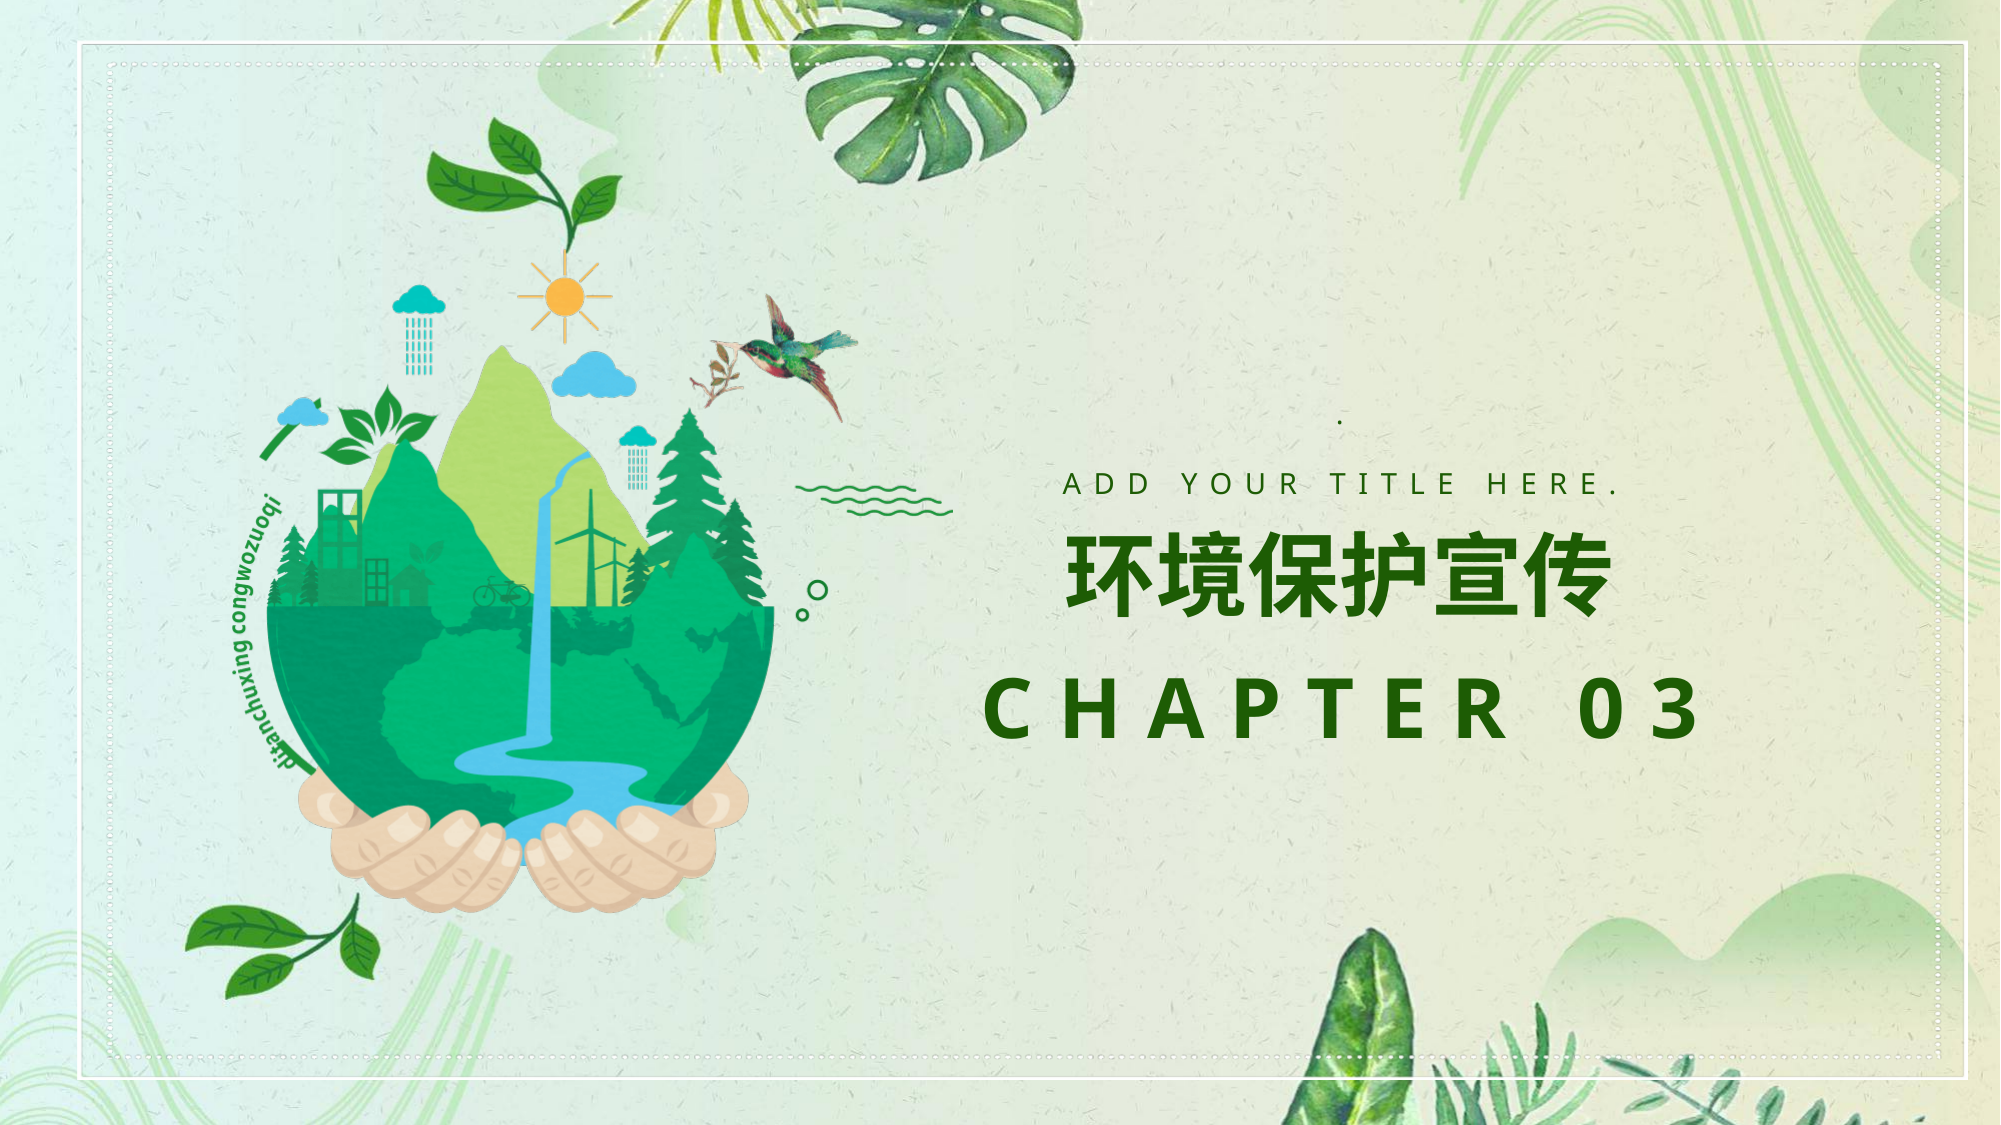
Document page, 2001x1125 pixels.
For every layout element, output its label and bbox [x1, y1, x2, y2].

text_box [863, 510, 1817, 764]
picture [0, 0, 2000, 1125]
